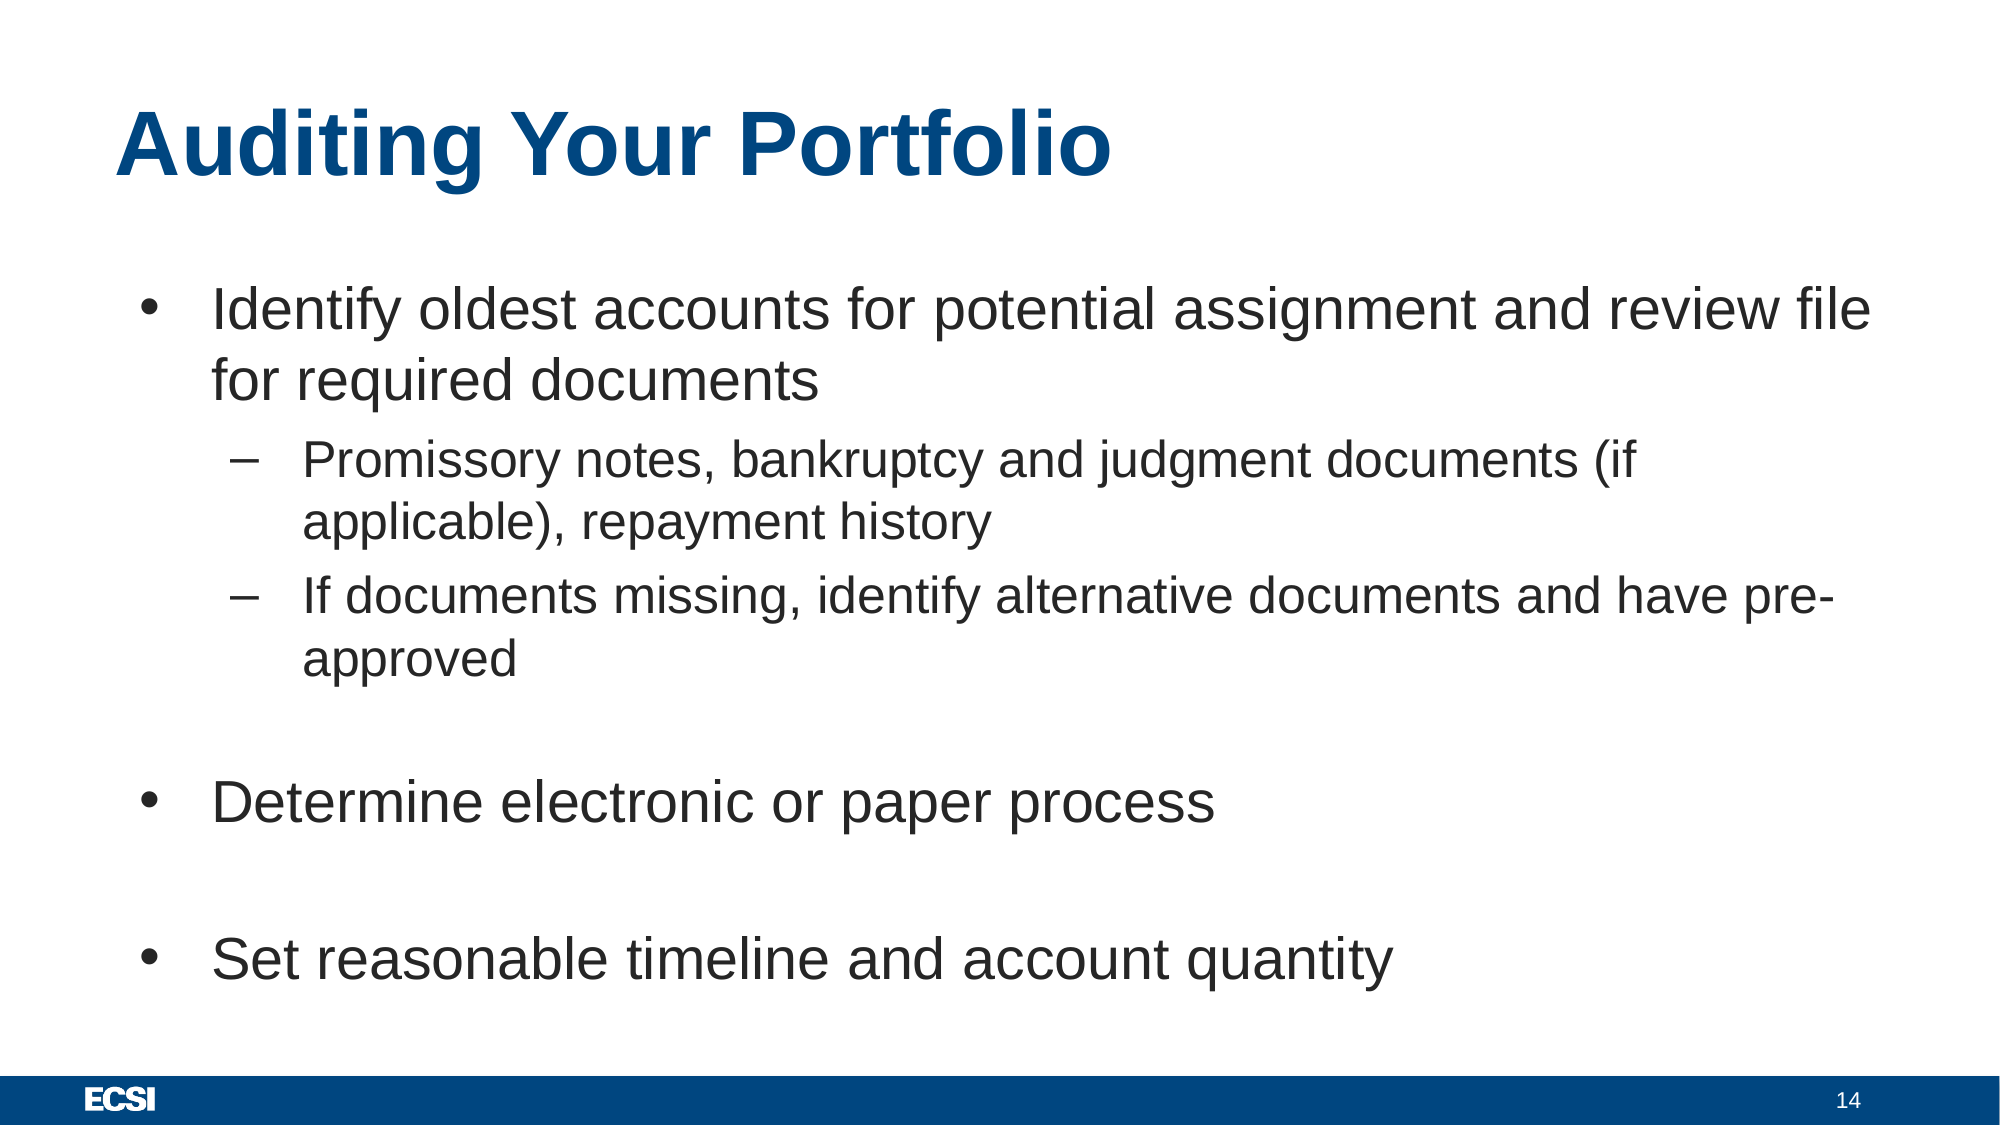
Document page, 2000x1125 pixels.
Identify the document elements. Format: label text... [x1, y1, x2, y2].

list Identify oldest accounts for potential assignment and review file for required documents Promissory notes, bankruptcy and judgment documents (if applicable), repayment history If documents missing, identify alternative documents and have pre-approved Determine electronic or paper process Set reasonable timeline and account quantity [99, 262, 1900, 1005]
picture [85, 1086, 155, 1111]
title Auditing Your Portfolio [99, 45, 1900, 233]
